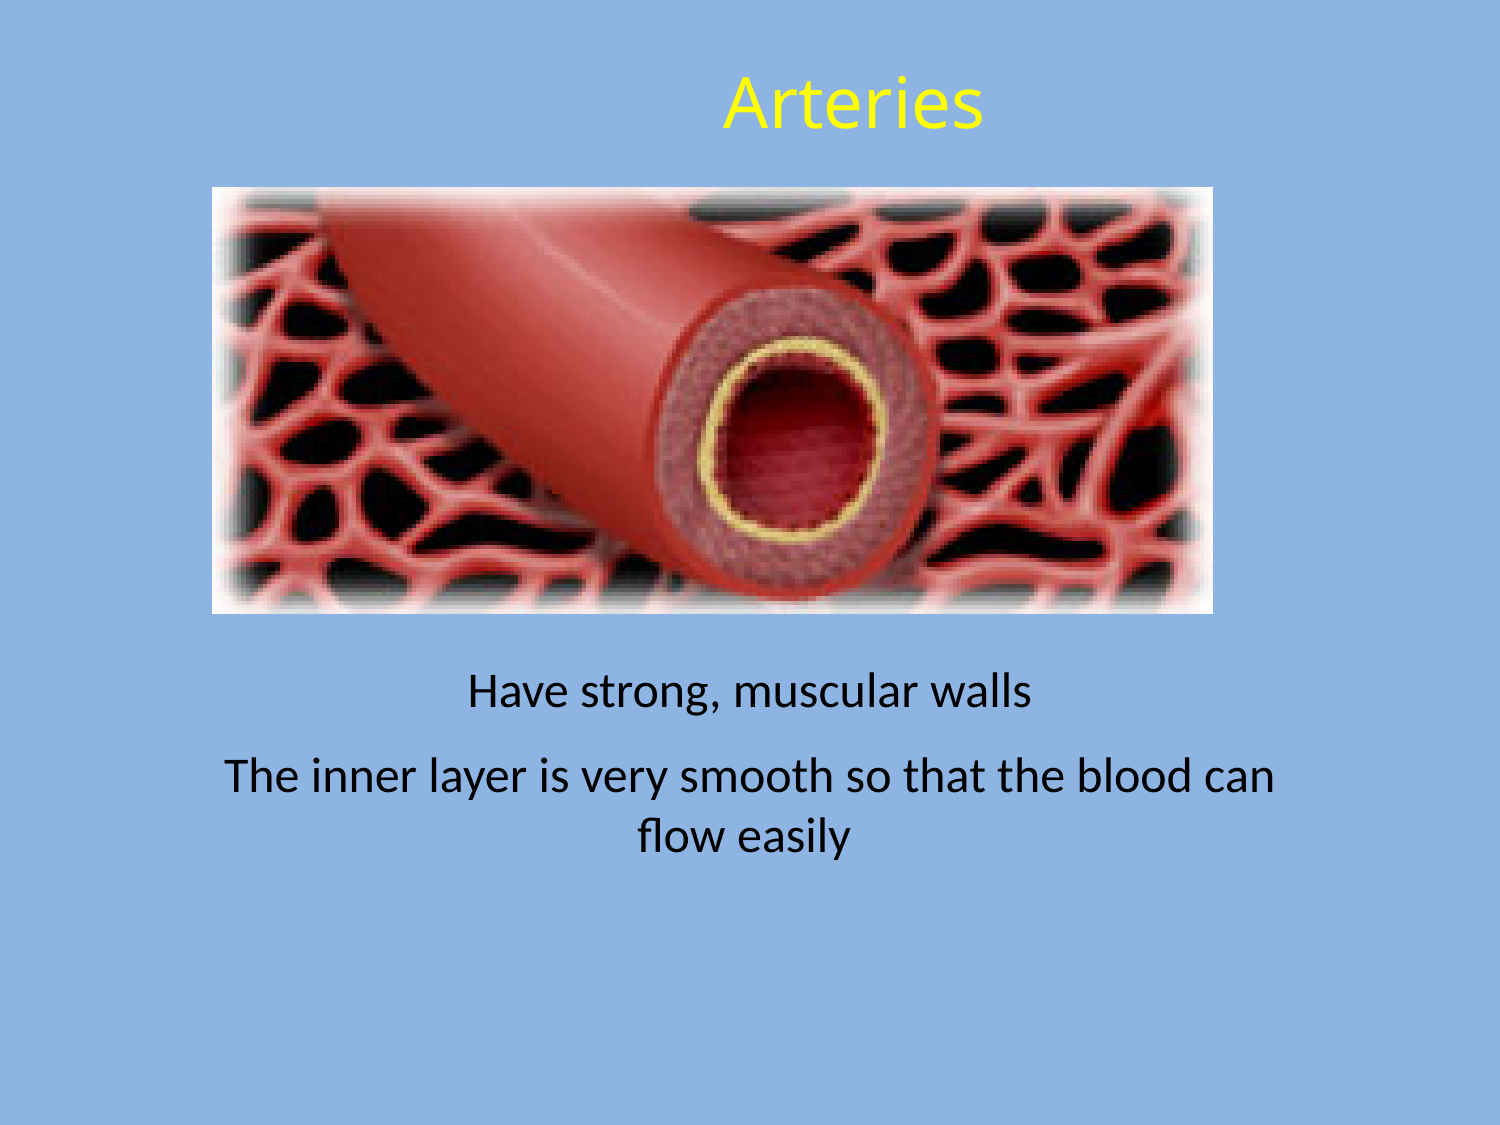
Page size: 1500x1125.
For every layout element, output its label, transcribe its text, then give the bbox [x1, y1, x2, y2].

picture [212, 187, 1213, 614]
text_box Have strong, muscular walls The inner layer is very smooth so that the blood can flow easily [187, 650, 1313, 870]
text_box Arteries [709, 49, 1001, 150]
